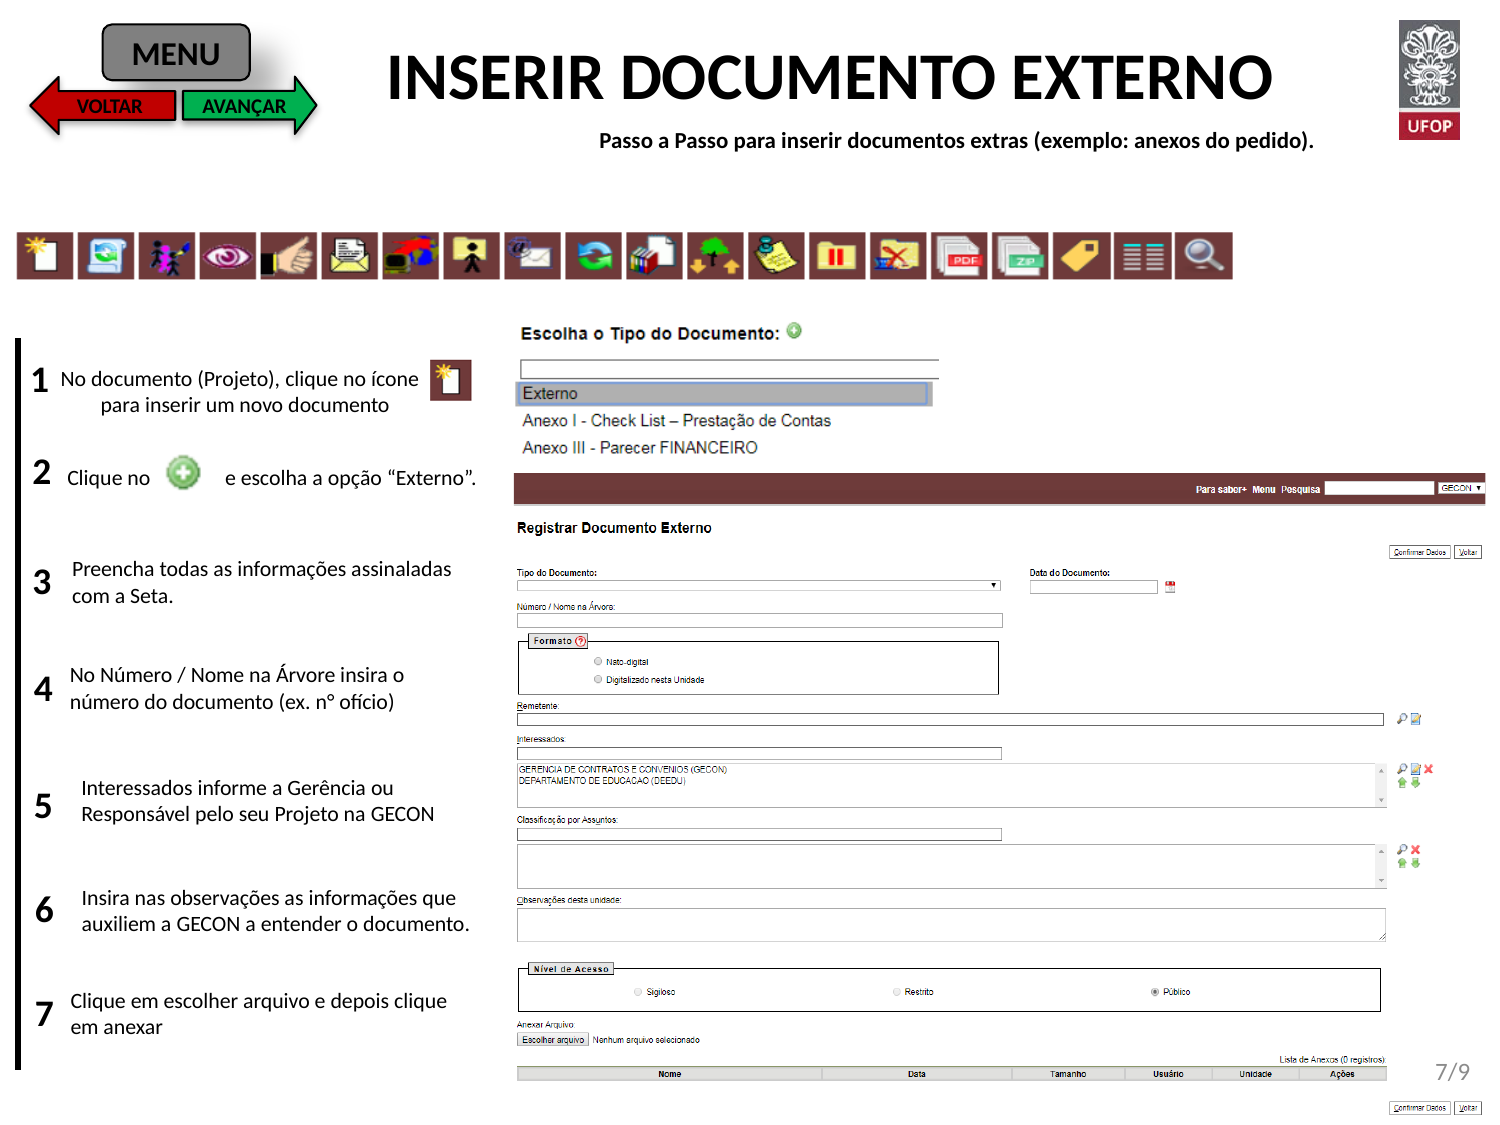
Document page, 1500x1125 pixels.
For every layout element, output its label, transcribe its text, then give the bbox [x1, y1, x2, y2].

text_box Clique no e escolha a opção “Externo”. [52, 456, 154, 498]
text_box 5 [23, 779, 61, 827]
text_box Clique no e escolha a opção “Externo”. [218, 456, 526, 498]
text_box 3 [23, 556, 57, 603]
text_box AVANÇAR [183, 76, 317, 134]
picture [428, 357, 473, 403]
picture [0, 229, 1259, 280]
text_box Insira nas observações as informações que auxiliem a GECON a entender o documento. [66, 875, 489, 943]
text_box Clique em escolher arquivo e depois clique em anexar [55, 979, 478, 1047]
text_box Preencha todas as informações assinaladas com a Seta. [57, 547, 479, 615]
text_box 4 [23, 663, 55, 710]
text_box No Número / Nome na Árvore insira o número do documento (ex. n° ofício) [55, 653, 477, 721]
text_box 1 [23, 355, 59, 400]
picture [159, 436, 212, 503]
picture [513, 473, 1486, 1120]
picture [1399, 20, 1460, 140]
picture [513, 315, 939, 461]
text_box VOLTAR [30, 76, 176, 135]
text_box 7 [23, 987, 55, 1035]
text_box No documento (Projeto), clique no ícone para inserir um novo documento [45, 356, 500, 424]
text_box 2 [23, 446, 59, 493]
text_box Interessados informe a Gerência ou Responsável pelo seu Projeto na GECON [66, 765, 489, 834]
text_box INSERIR DOCUMENTO EXTERNO [371, 25, 1376, 121]
text_box MENU [100, 22, 252, 83]
text_box 6 [23, 884, 62, 931]
text_box Passo a Passo para inserir documentos extras (exemplo: anexos do pedido). [584, 117, 1393, 160]
